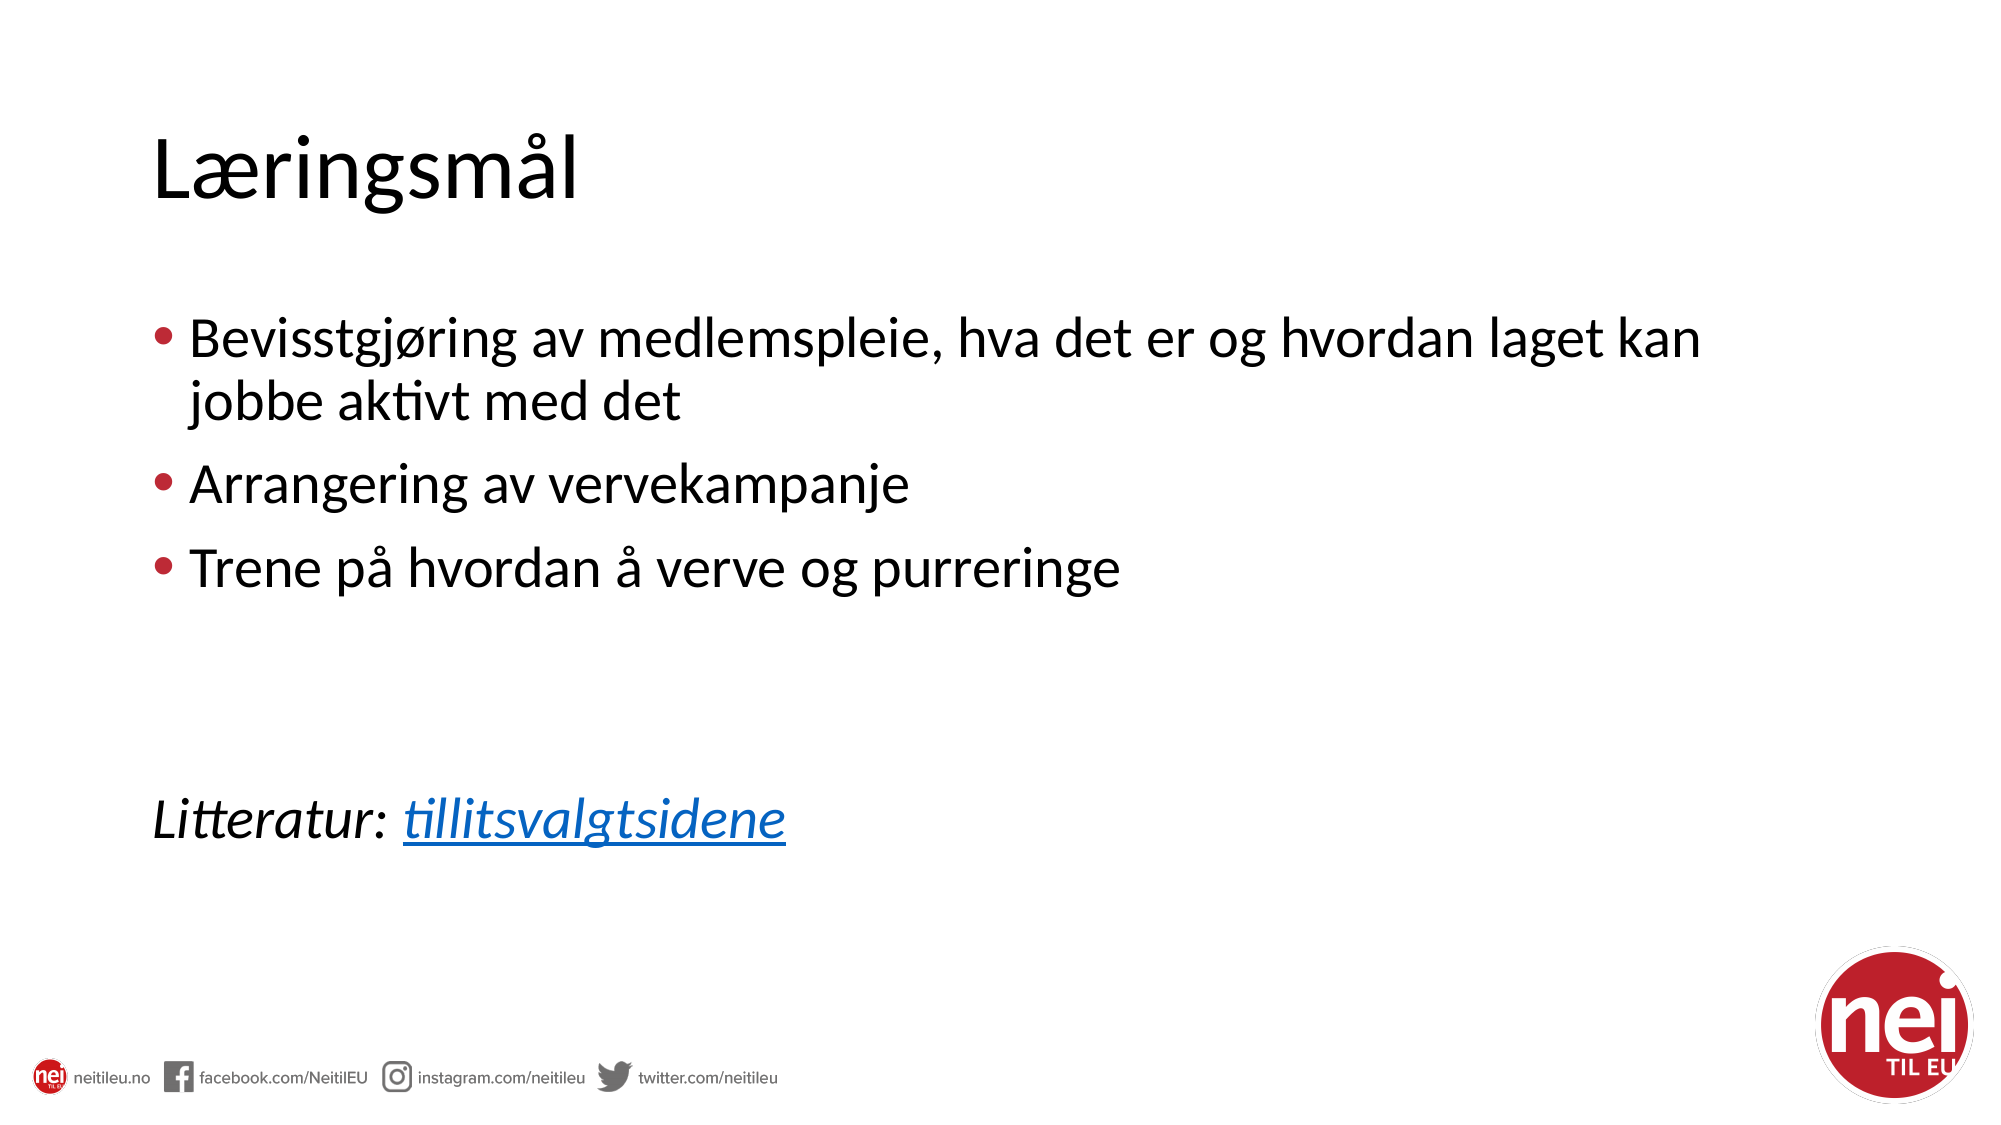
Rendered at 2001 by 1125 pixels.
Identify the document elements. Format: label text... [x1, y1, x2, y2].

list Bevisstgjøring av medlemspleie, hva det er og hvordan laget kan jobbe aktivt med det Arrangering av vervekampanje Trene på hvordan å verve og purreringe Litteratur: tillitsvalgtsidene [137, 299, 1863, 1014]
picture [1815, 946, 1974, 1104]
picture [32, 1057, 780, 1095]
title Læringsmål [137, 59, 1863, 278]
